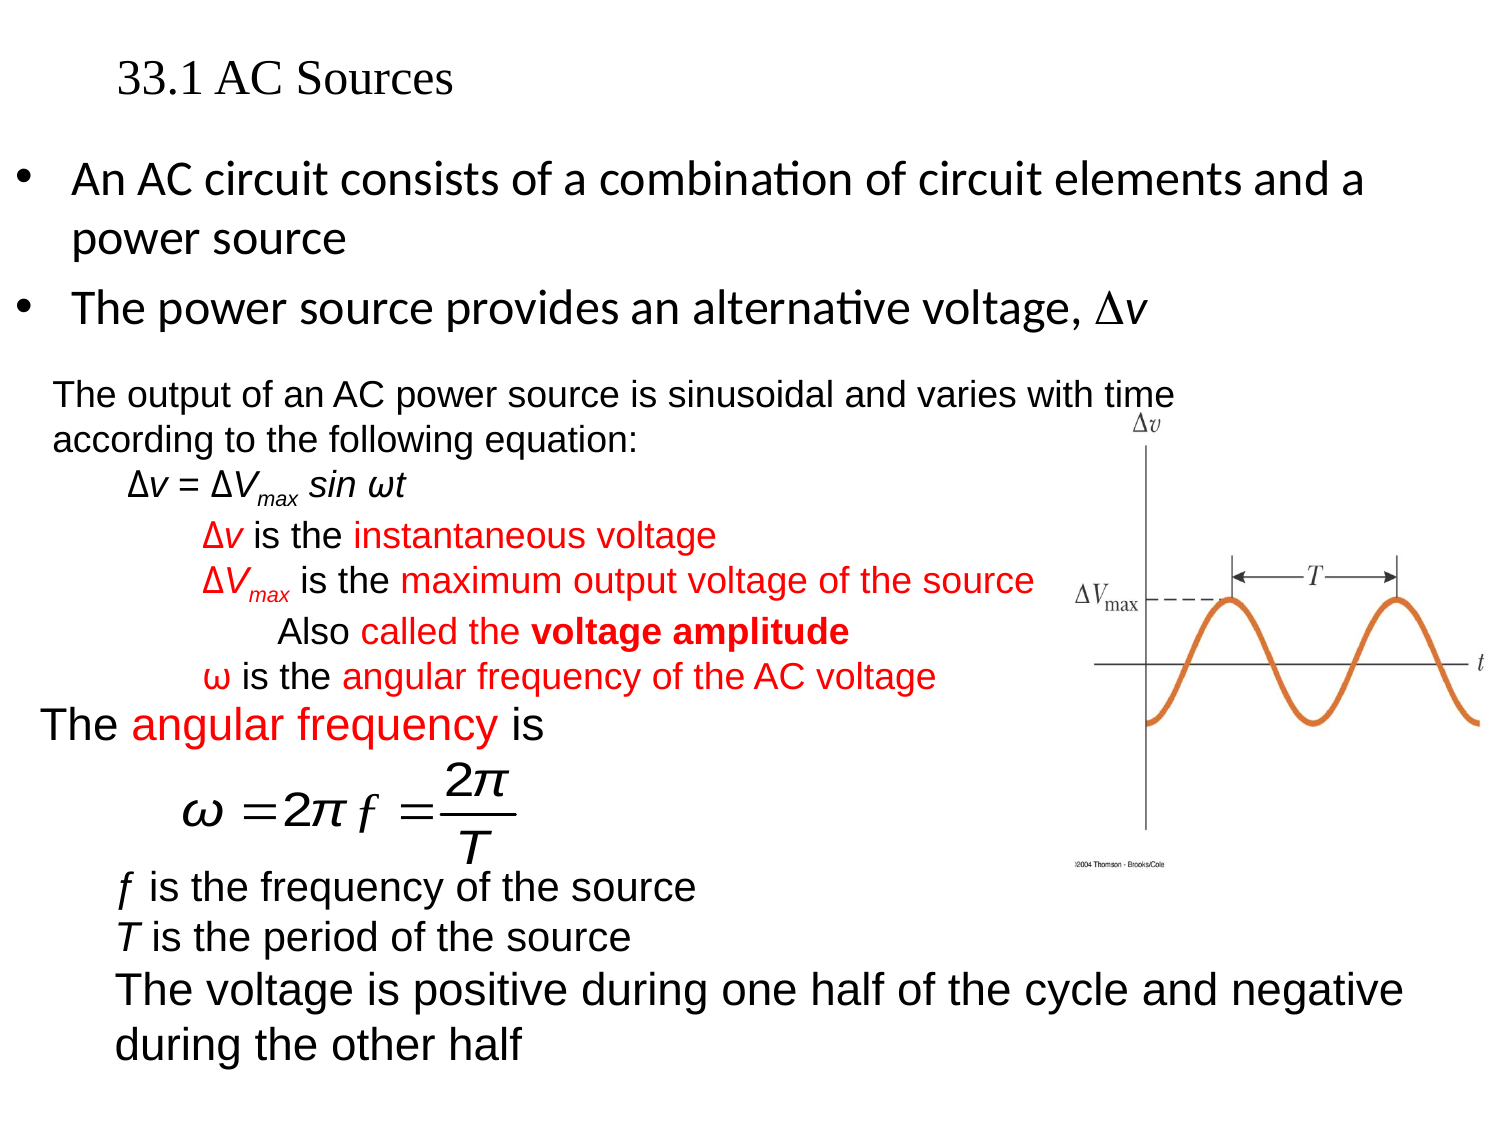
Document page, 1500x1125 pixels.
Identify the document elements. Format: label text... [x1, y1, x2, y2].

text_box 33.1 AC Sources [101, 37, 470, 113]
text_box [174, 749, 526, 876]
picture [1074, 412, 1488, 876]
text_box The angular frequency is ƒ is the frequency of the source T is the period of the source The voltage is positive during one half of the cycle and negative during the other half [24, 687, 1463, 1078]
list An AC circuit consists of a combination of circuit elements and a power source The power source provides an alternative voltage, Dv [0, 137, 1463, 880]
text_box The output of an AC power source is sinusoidal and varies with time according to the following equation: Δv = ΔVmax sin ωt Δv is the instantaneous voltage ΔVmax is the maximum output voltage of the source Also called the voltage amplitude ω is the angular frequency of the AC voltage [37, 362, 1350, 687]
